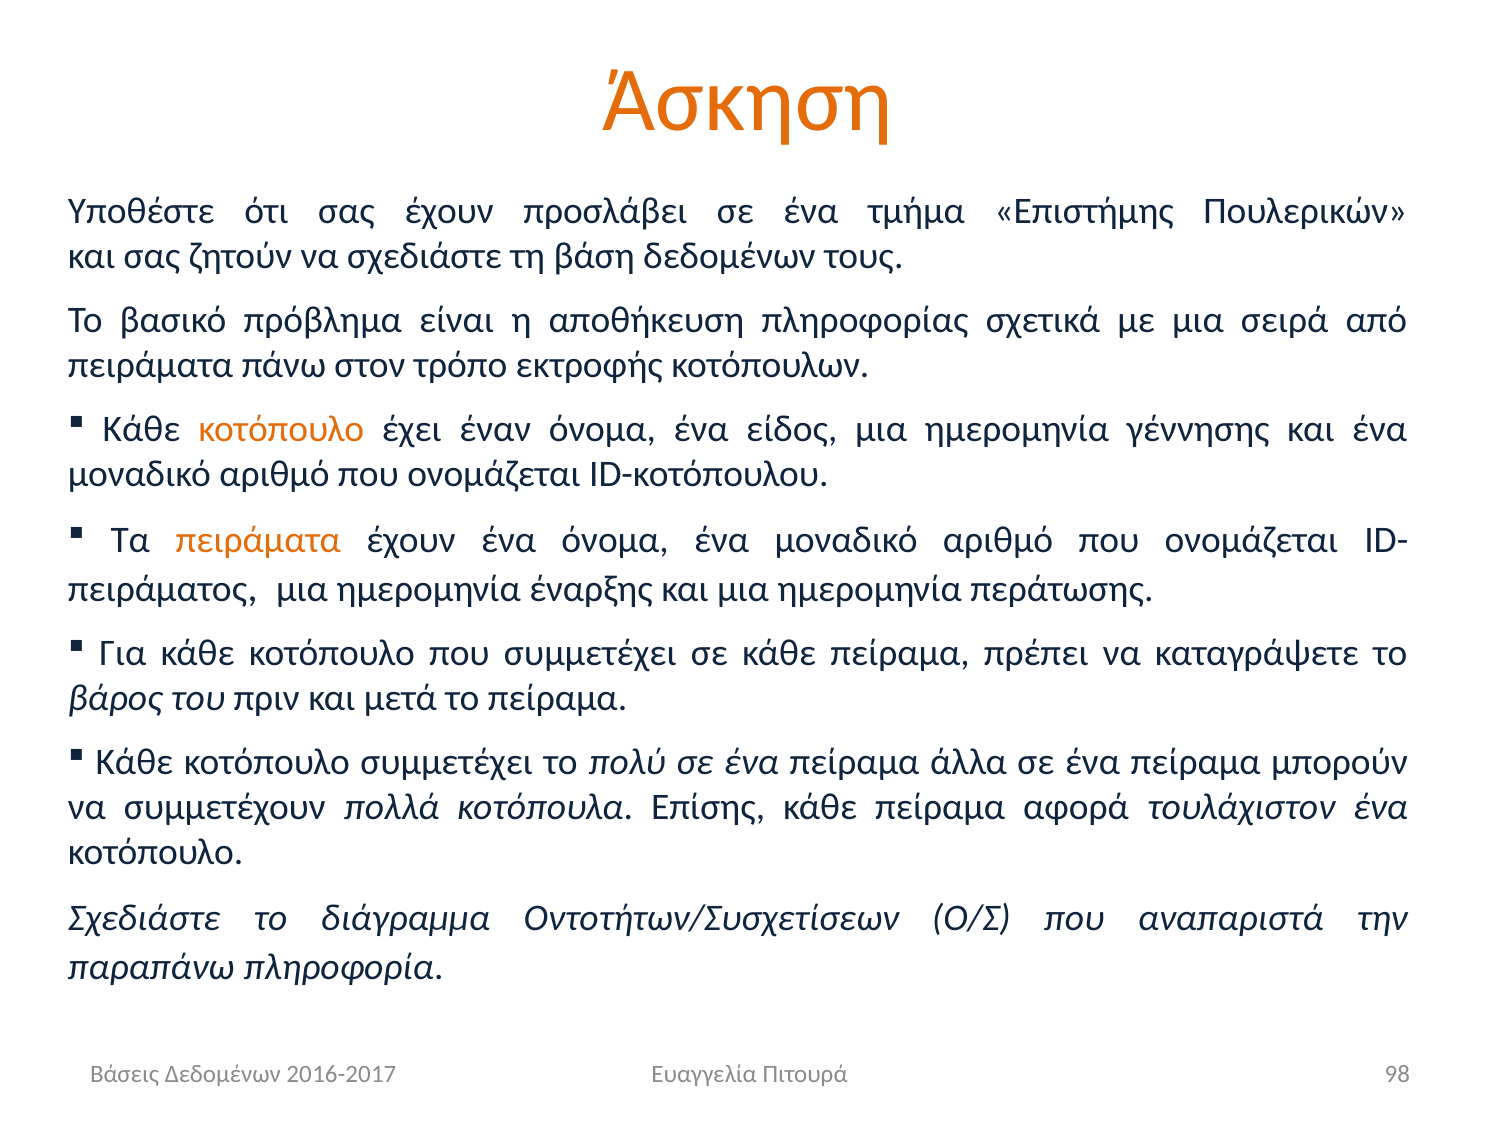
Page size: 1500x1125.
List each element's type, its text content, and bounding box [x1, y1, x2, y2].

footer Ευαγγελία Πιτουρά [512, 1042, 988, 1103]
text_box Υποθέστε ότι σας έχουν προσλάβει σε ένα τμήμα «Επιστήμης Πουλερικών» και σας ζητούν να σχεδιάστε τη βάση δεδομένων τους. Το βασικό πρόβλημα είναι η αποθήκευση πληροφορίας σχετικά με μια σειρά από πειράματα πάνω στον τρόπο εκτροφής κοτόπουλων. Κάθε κοτόπουλο έχει έναν όνομα, ένα είδος, μια ημερομηνία γέννησης και ένα μοναδικό αριθμό που ονομάζεται ID-κοτόπουλου. Τα πειράματα έχουν ένα όνομα, ένα μοναδικό αριθμό που ονομάζεται ID-πειράματος, μια ημερομηνία έναρξης και μια ημερομηνία περάτωσης. Για κάθε κοτόπουλο που συμμετέχει σε κάθε πείραμα, πρέπει να καταγράψετε το βάρος του πριν και μετά το πείραμα. Κάθε κοτόπουλο συμμετέχει το πολύ σε ένα πείραμα άλλα σε ένα πείραμα μπορούν να συμμετέχουν πολλά κοτόπουλα. Επίσης, κάθε πείραμα αφορά τουλάχιστον ένα κοτόπουλο. Σχεδιάστε το διάγραμμα Οντοτήτων/Συσχετίσεων (Ο/Σ) που αναπαριστά την παραπάνω πληροφορία. [53, 178, 1424, 996]
slide_number 98 [1074, 1042, 1425, 1103]
slide_number Βάσεις Δεδομένων 2016-2017 [75, 1042, 425, 1103]
title Άσκηση [73, 0, 1424, 188]
